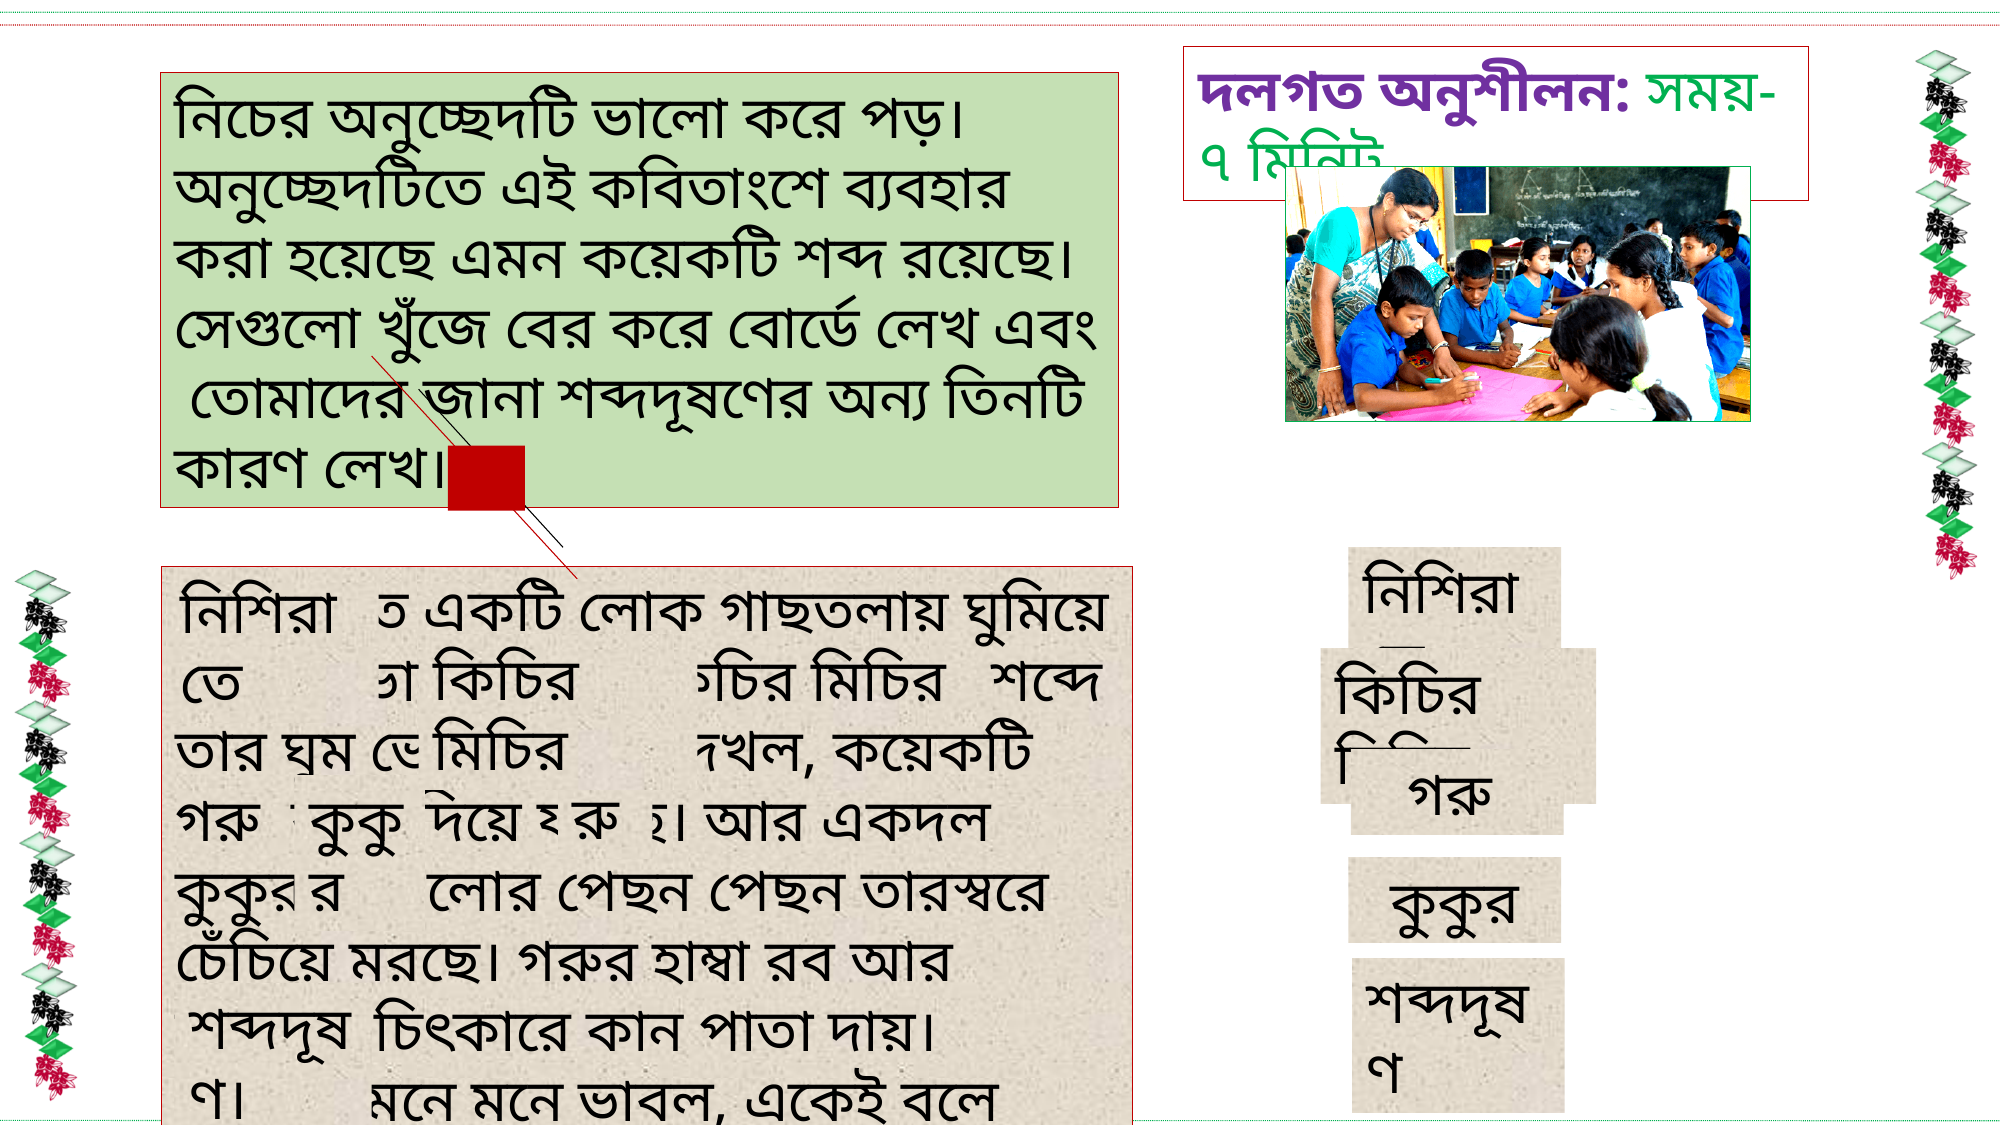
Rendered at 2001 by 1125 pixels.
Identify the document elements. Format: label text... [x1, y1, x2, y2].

text_box নিচের অনুচ্ছেদটি ভালো করে পড়। অনুচ্ছেদটিতে এই কবিতাংশে ব্যবহার করা হয়েছে এমন কয়েকটি শব্দ রয়েছে। সেগুলো খুঁজে বের করে বোর্ডে লেখ এবং তোমাদের জানা শব্দদূষণের অন্য তিনটি কারণ লেখ। [160, 72, 1119, 508]
text_box দলগত অনুশীলন: সময়-৭ মিনিট [1183, 46, 1809, 201]
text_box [371, 356, 578, 579]
text_box শব্দদূষণ। [174, 1121, 372, 1125]
text_box শব্দদূষণ [1352, 958, 1565, 1113]
text_box নিশিরাতে [1348, 547, 1562, 648]
text_box শব্দদূষণ। [174, 983, 372, 1120]
text_box নিশিরাতে একটি লোক গাছতলায় ঘুমিয়ে পড়ল। ভোরে পাখির কিচির মিচির শব্দে তার ঘুম ভেঙ্গে গেল। দেখল, কয়েকটি গরু রাস্তা দিয়ে যাচ্ছে। আর একদল কুকুর সেগুলোর পেছন পেছন তারস্বরে চেঁচিয়ে মরছে। গরুর হাম্বা রব আর কুকুরের চিৎকারে কান পাতা দায়। লোকটি মনে মনে ভাবল, একেই বলে দূষণ। [161, 566, 1133, 1120]
text_box কুকুর [1348, 857, 1562, 943]
text_box কিচির মিচির [1320, 648, 1597, 804]
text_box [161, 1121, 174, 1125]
picture [1285, 166, 1751, 422]
text_box কিচির মিচির [418, 634, 698, 790]
text_box নিশিরাতে [166, 568, 379, 723]
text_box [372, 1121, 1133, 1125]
picture [1870, 46, 2000, 635]
text_box গরু [558, 790, 653, 859]
text_box কুকুর [294, 775, 425, 931]
text_box গরু [1350, 749, 1564, 835]
picture [0, 566, 100, 1125]
